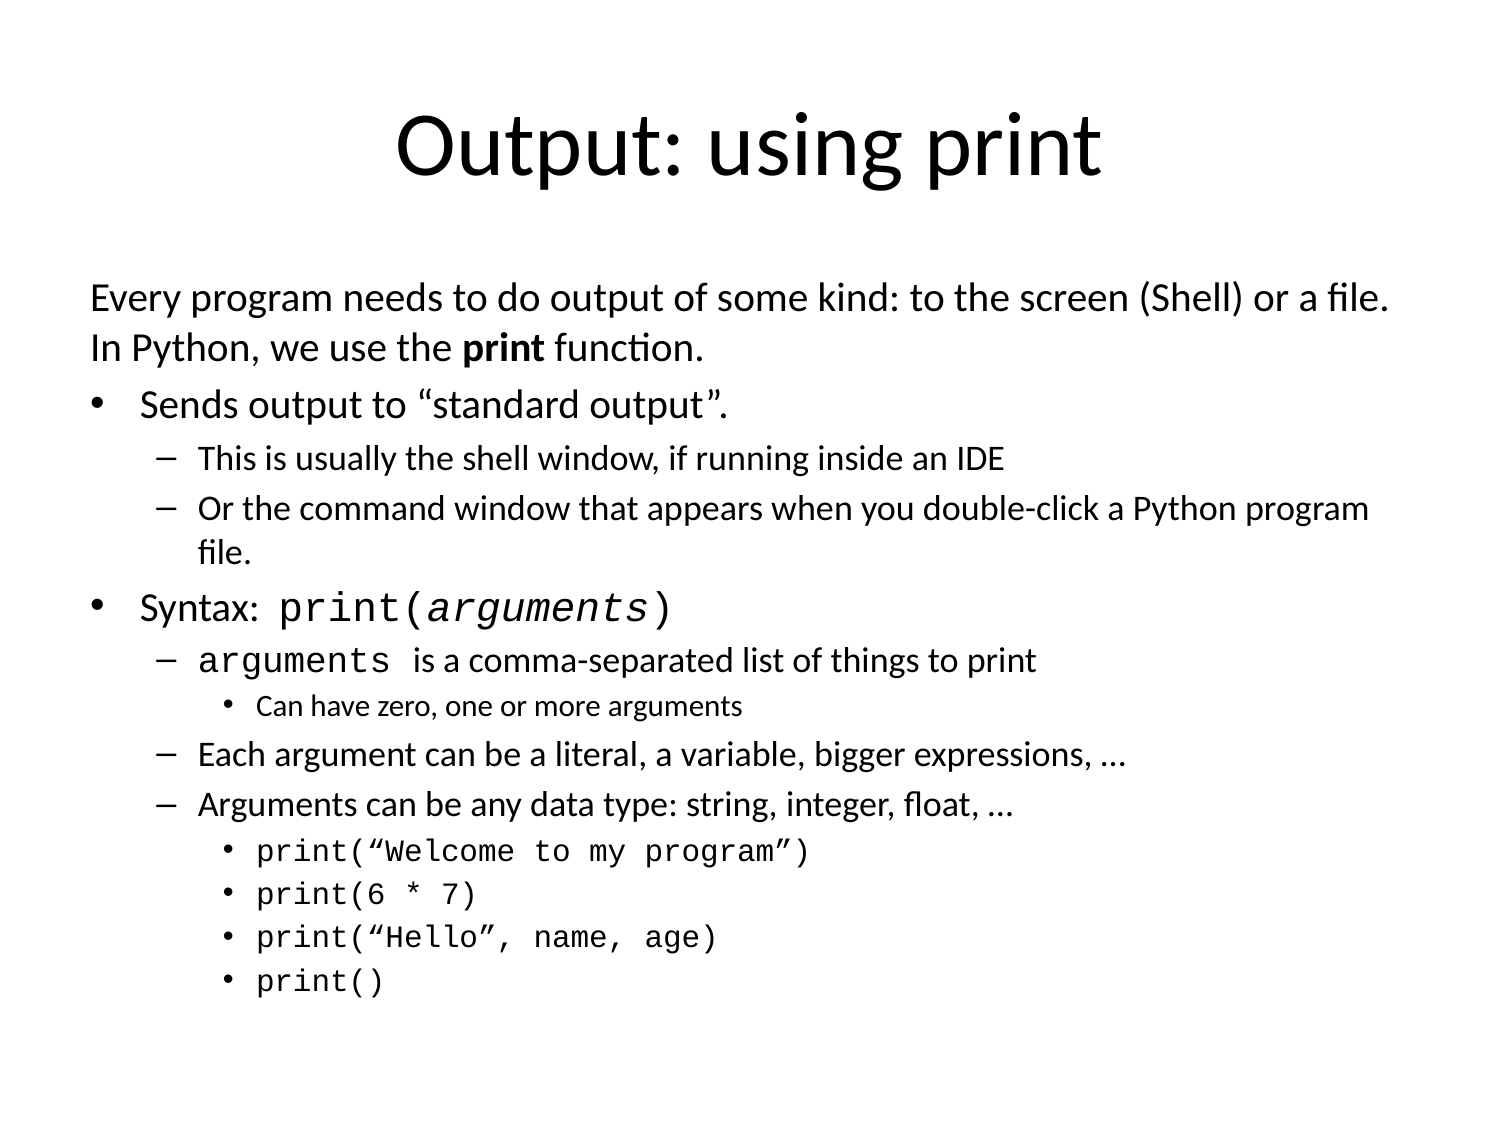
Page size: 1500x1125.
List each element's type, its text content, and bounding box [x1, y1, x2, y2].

title Output: using print [75, 45, 1425, 233]
list Every program needs to do output of some kind: to the screen (Shell) or a file. In Python, we use the print function. Sends output to “standard output”. This is usually the shell window, if running inside an IDE Or the command window that appears when you double-click a Python program file. Syntax: print(arguments) arguments is a comma-separated list of things to print Can have zero, one or more arguments Each argument can be a literal, a variable, bigger expressions, … Arguments can be any data type: string, integer, float, … print(“Welcome to my program”) print(6 * 7) print(“Hello”, name, age) print() [75, 262, 1425, 1005]
